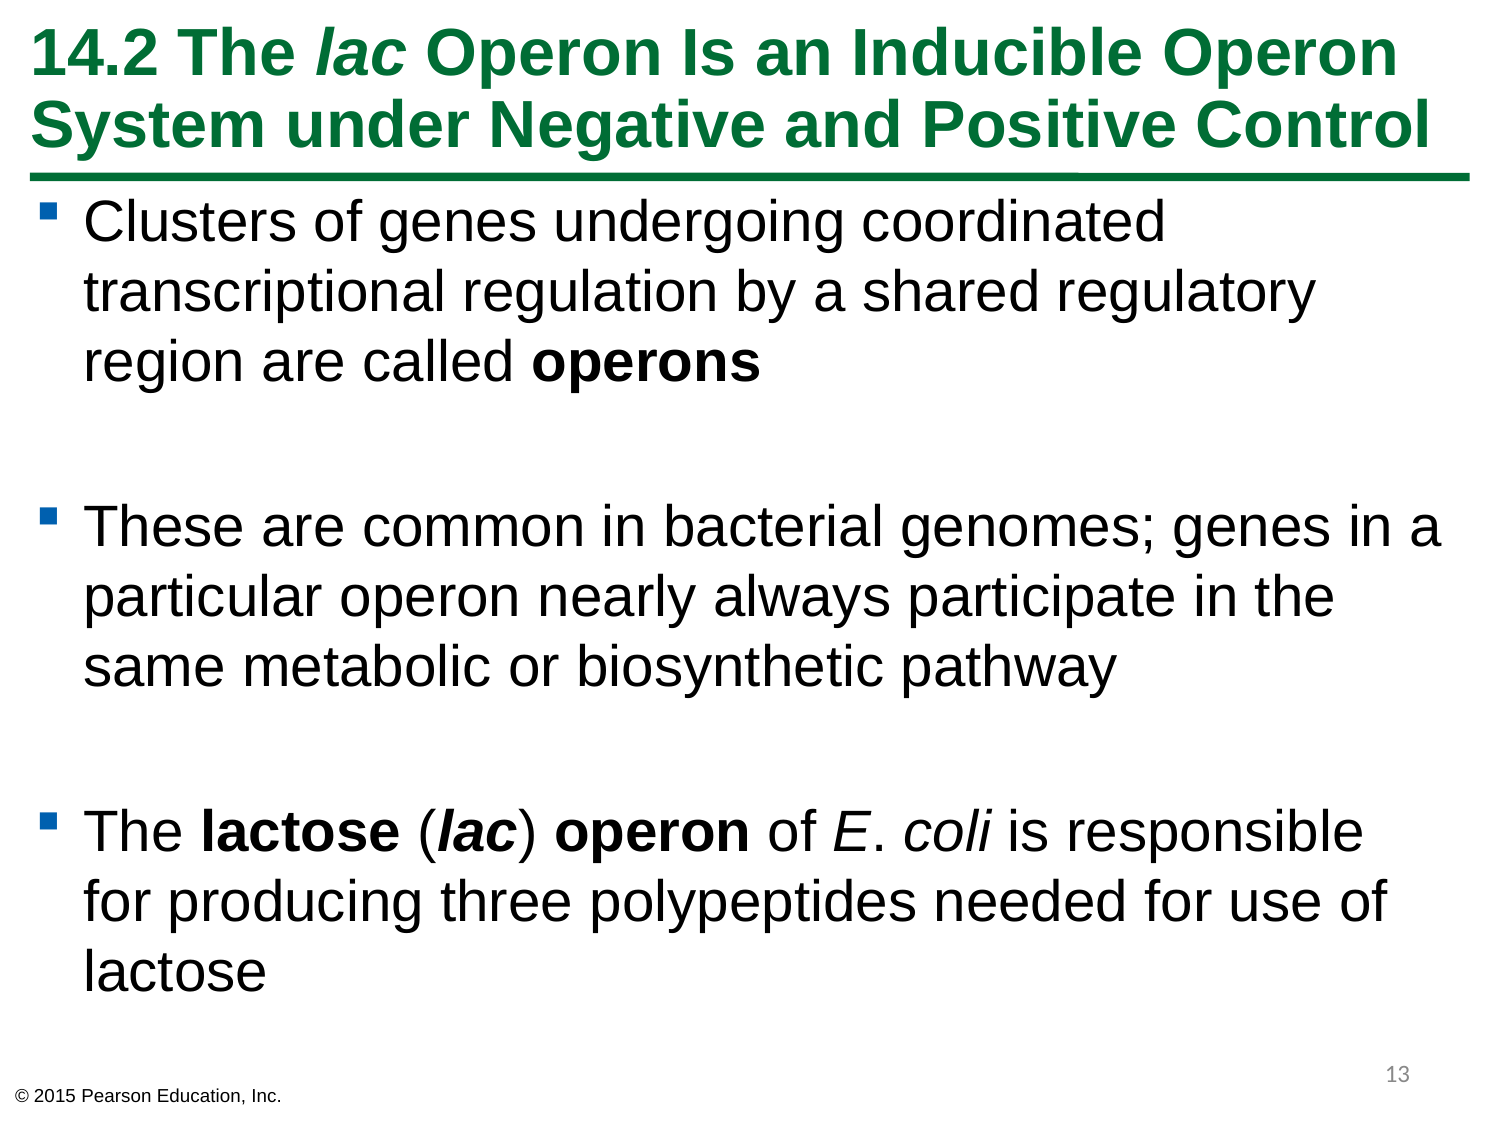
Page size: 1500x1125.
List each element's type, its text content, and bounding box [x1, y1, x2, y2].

text_box 13 [1074, 1042, 1425, 1103]
list Clusters of genes undergoing coordinated transcriptional regulation by a shared regulatory region are called operons These are common in bacterial genomes; genes in a particular operon nearly always participate in the same metabolic or biosynthetic pathway The lactose (lac) operon of E. coli is responsible for producing three polypeptides needed for use of lactose [31, 183, 1471, 1047]
footer © 2015 Pearson Education, Inc. [0, 1065, 507, 1125]
title 14.2 The lac Operon Is an Inducible Operon System under Negative and Positive Control [29, 17, 1470, 153]
